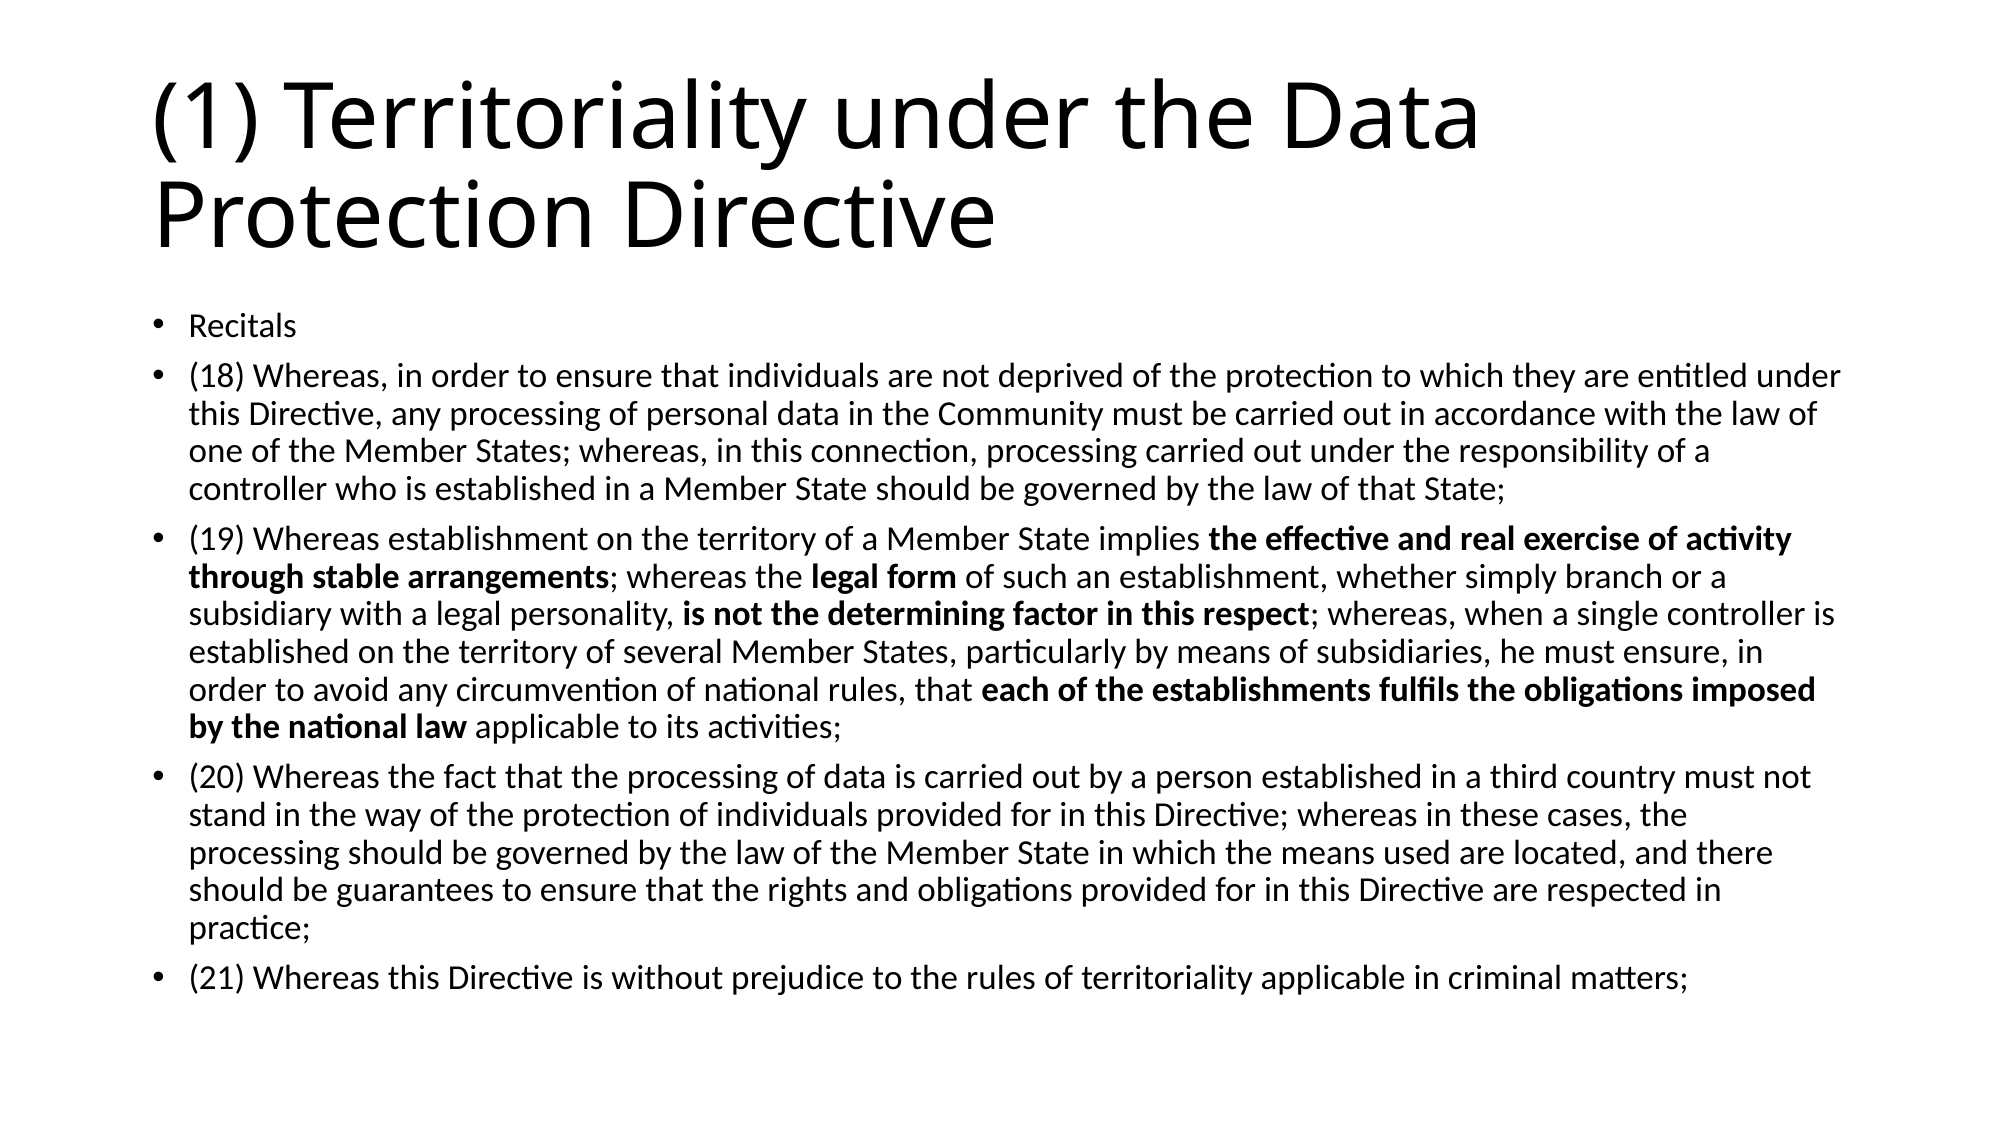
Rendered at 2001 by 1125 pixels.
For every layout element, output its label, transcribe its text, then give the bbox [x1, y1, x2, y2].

list Recitals (18) Whereas, in order to ensure that individuals are not deprived of the protection to which they are entitled under this Directive, any processing of personal data in the Community must be carried out in accordance with the law of one of the Member States; whereas, in this connection, processing carried out under the responsibility of a controller who is established in a Member State should be governed by the law of that State; (19) Whereas establishment on the territory of a Member State implies the effective and real exercise of activity through stable arrangements; whereas the legal form of such an establishment, whether simply branch or a subsidiary with a legal personality, is not the determining factor in this respect; whereas, when a single controller is established on the territory of several Member States, particularly by means of subsidiaries, he must ensure, in order to avoid any circumvention of national rules, that each of the establishments fulfils the obligations imposed by the national law applicable to its activities; (20) Whereas the fact that the processing of data is carried out by a person established in a third country must not stand in the way of the protection of individuals provided for in this Directive; whereas in these cases, the processing should be governed by the law of the Member State in which the means used are located, and there should be guarantees to ensure that the rights and obligations provided for in this Directive are respected in practice; (21) Whereas this Directive is without prejudice to the rules of territoriality applicable in criminal matters; [137, 299, 1863, 1014]
title (1) Territoriality under the Data Protection Directive [137, 59, 1863, 278]
